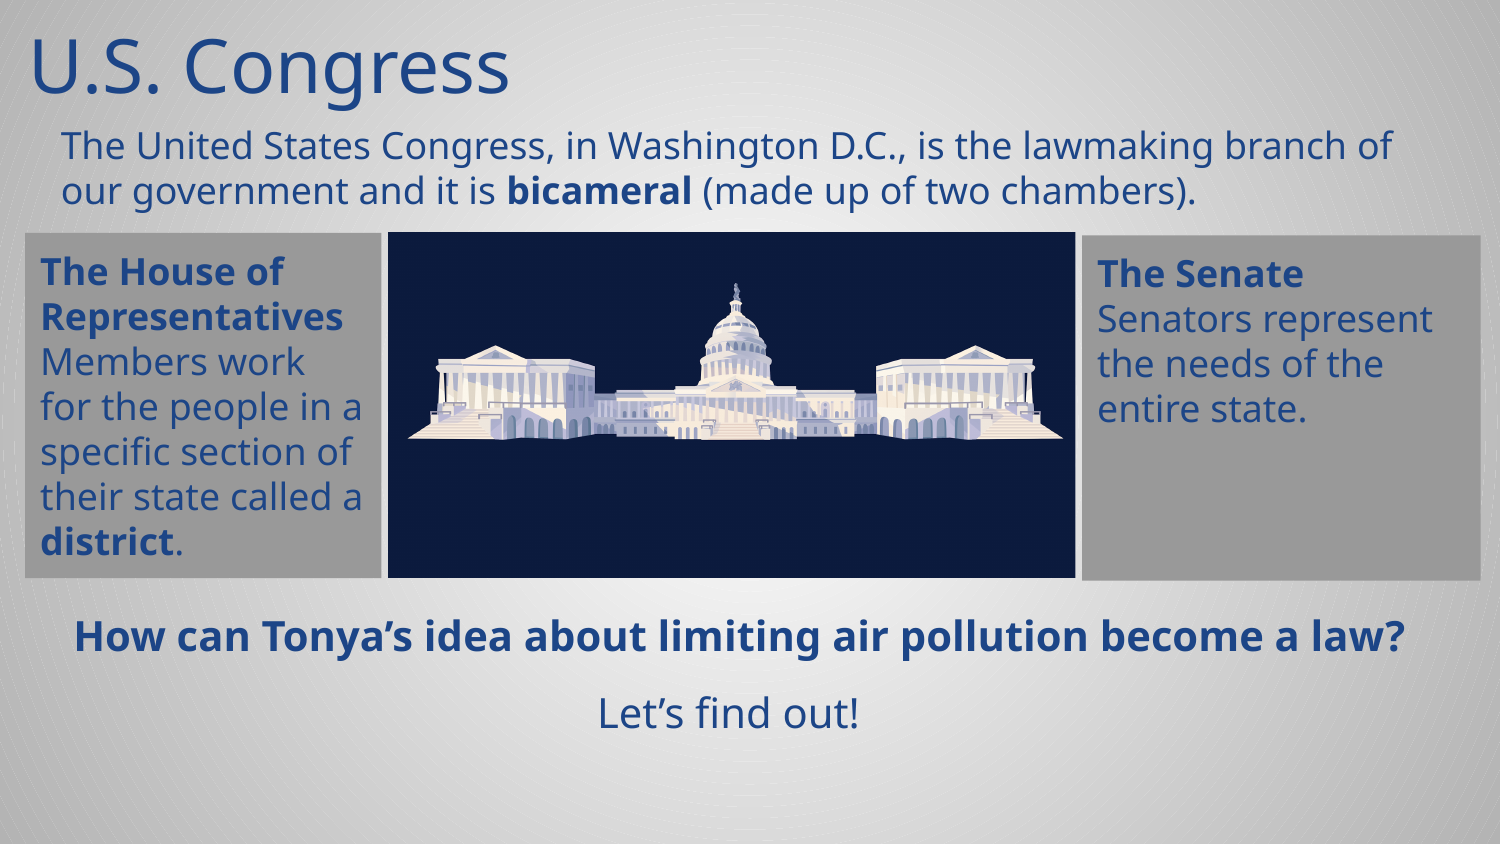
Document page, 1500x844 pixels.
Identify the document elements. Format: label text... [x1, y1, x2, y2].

text_box The United States Congress, in Washington D.C., is the lawmaking branch of our government and it is bicameral (made up of two chambers). [45, 106, 1470, 216]
text_box Let’s find out! [582, 672, 1500, 760]
text_box The Senate Senators represent the needs of the entire state. [1082, 235, 1481, 581]
text_box U.S. Congress [13, 3, 1069, 96]
text_box How can Tonya’s idea about limiting air pollution become a law? [58, 594, 1483, 704]
text_box The House of Representatives Members work for the people in a specific section of their state called a district. [25, 232, 382, 579]
picture [387, 232, 1076, 579]
